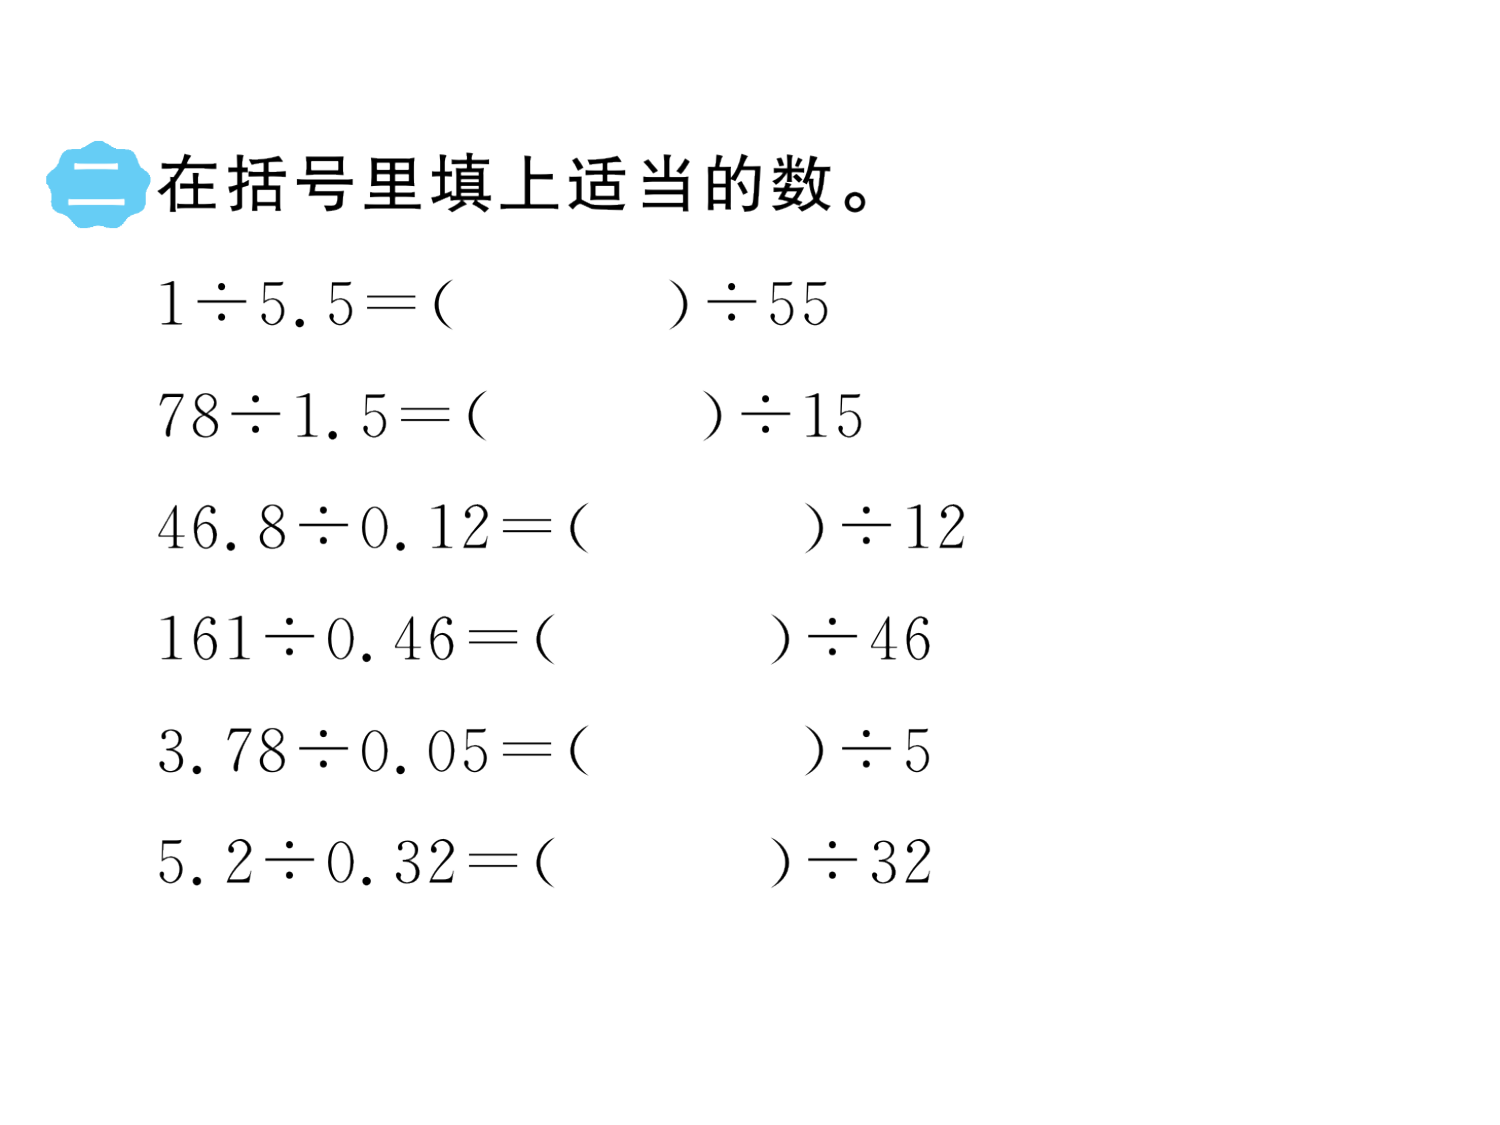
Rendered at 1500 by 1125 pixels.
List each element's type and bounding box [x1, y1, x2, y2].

picture [41, 113, 1459, 910]
